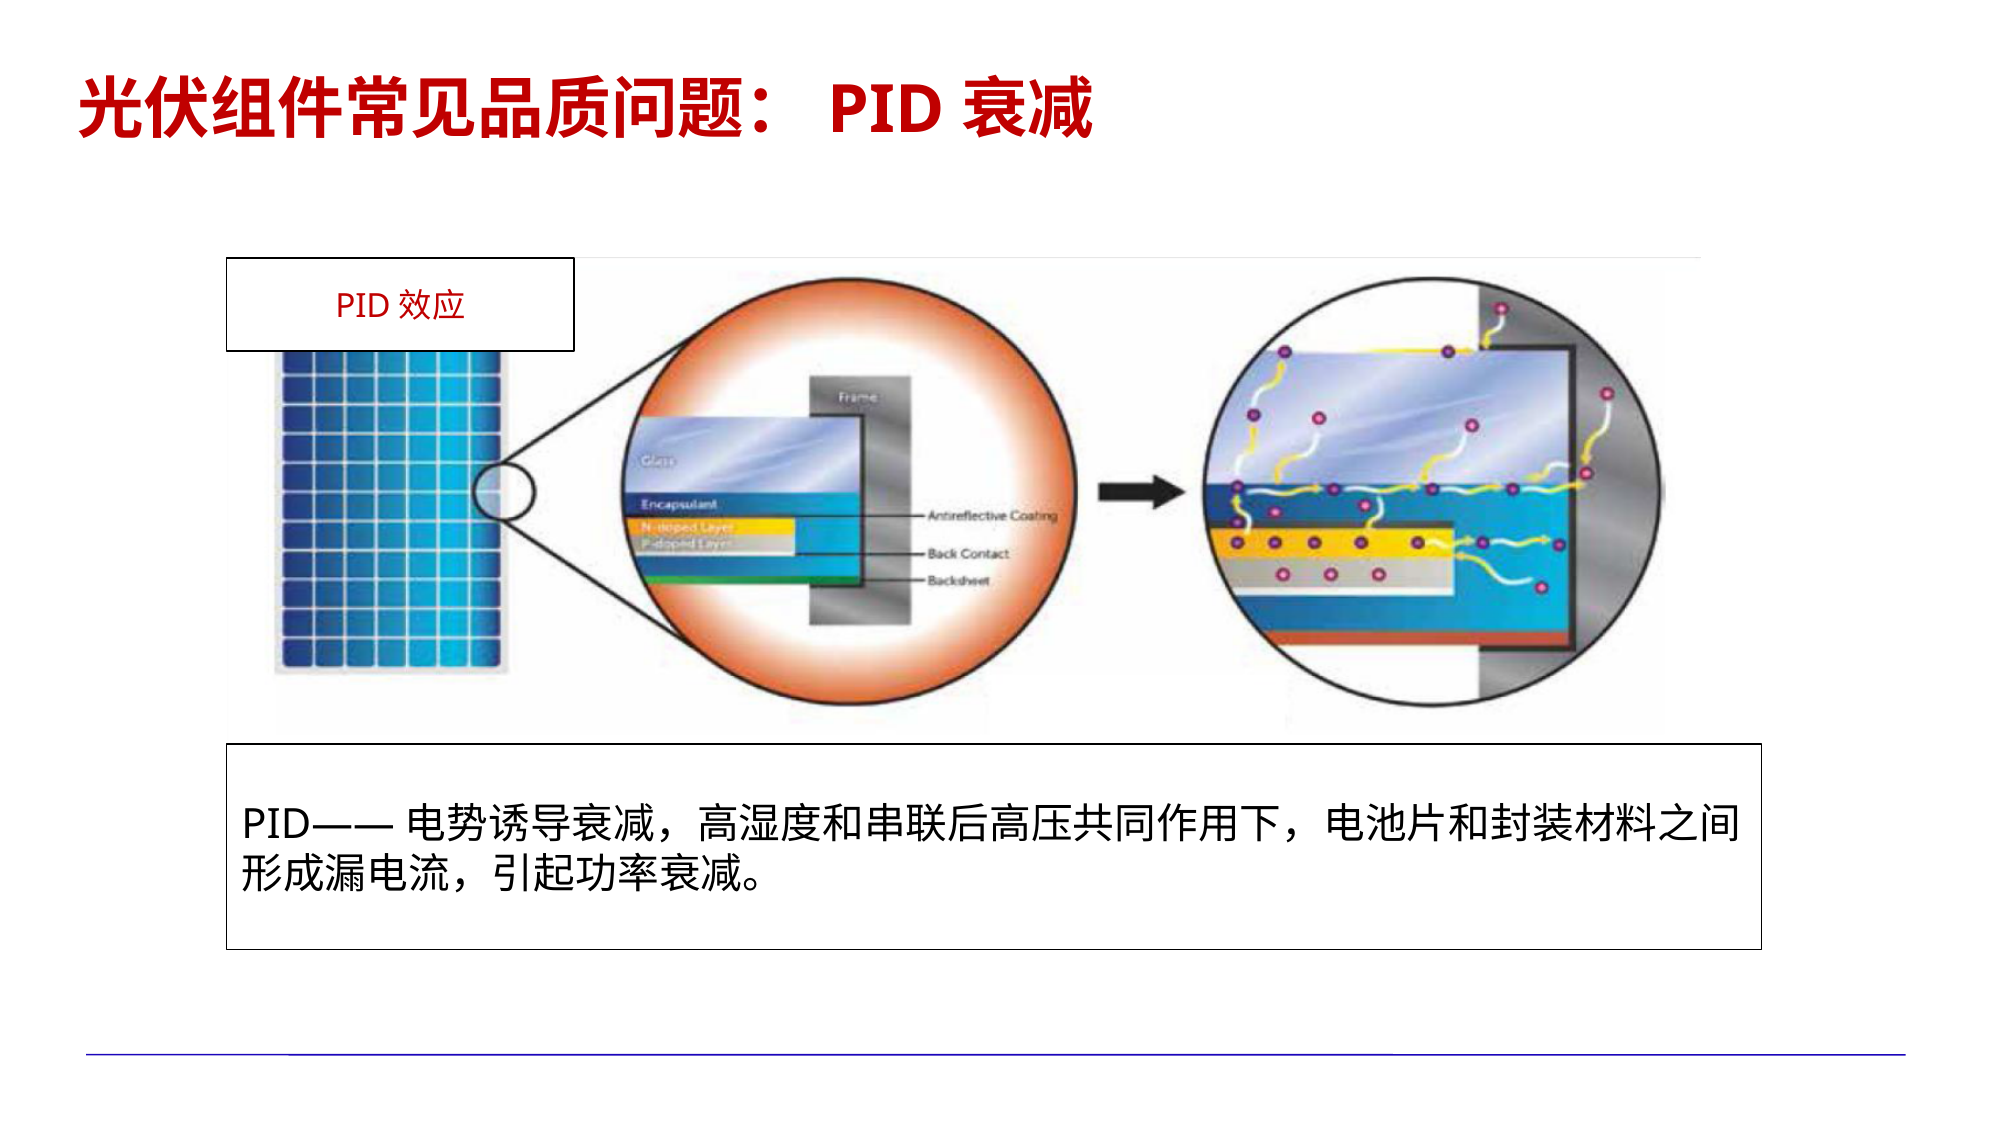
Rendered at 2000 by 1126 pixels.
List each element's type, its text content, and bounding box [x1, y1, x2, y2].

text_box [226, 257, 1762, 950]
text_box 光伏组件常见品质问题：PID衰减 [62, 58, 1516, 154]
